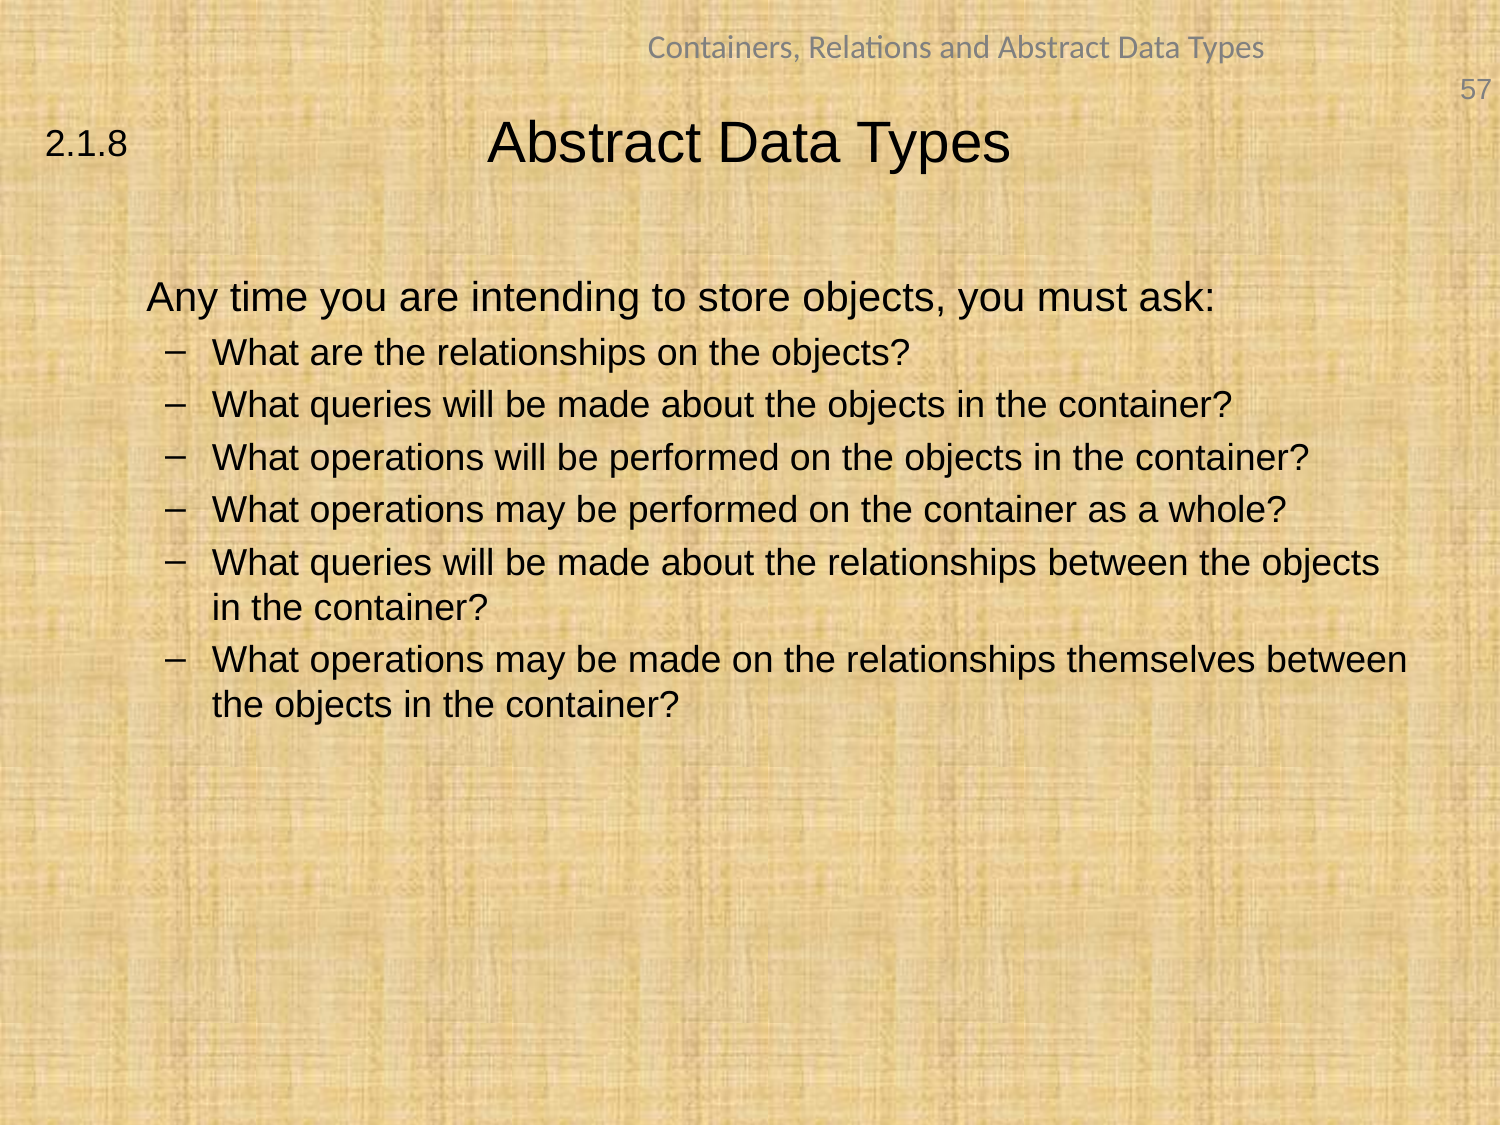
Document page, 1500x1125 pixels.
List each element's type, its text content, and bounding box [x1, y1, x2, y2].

text_box 2.1.8 [30, 111, 143, 172]
picture [0, 0, 1500, 1125]
list Any time you are intending to store objects, you must ask: What are the relationships on the objects? What queries will be made about the objects in the container? What operations will be performed on the objects in the container? What operations may be performed on the container as a whole? What queries will be made about the relationships between the objects in the container? What operations may be made on the relationships themselves between the objects in the container? [74, 262, 1426, 1006]
title Abstract Data Types [74, 44, 1426, 233]
